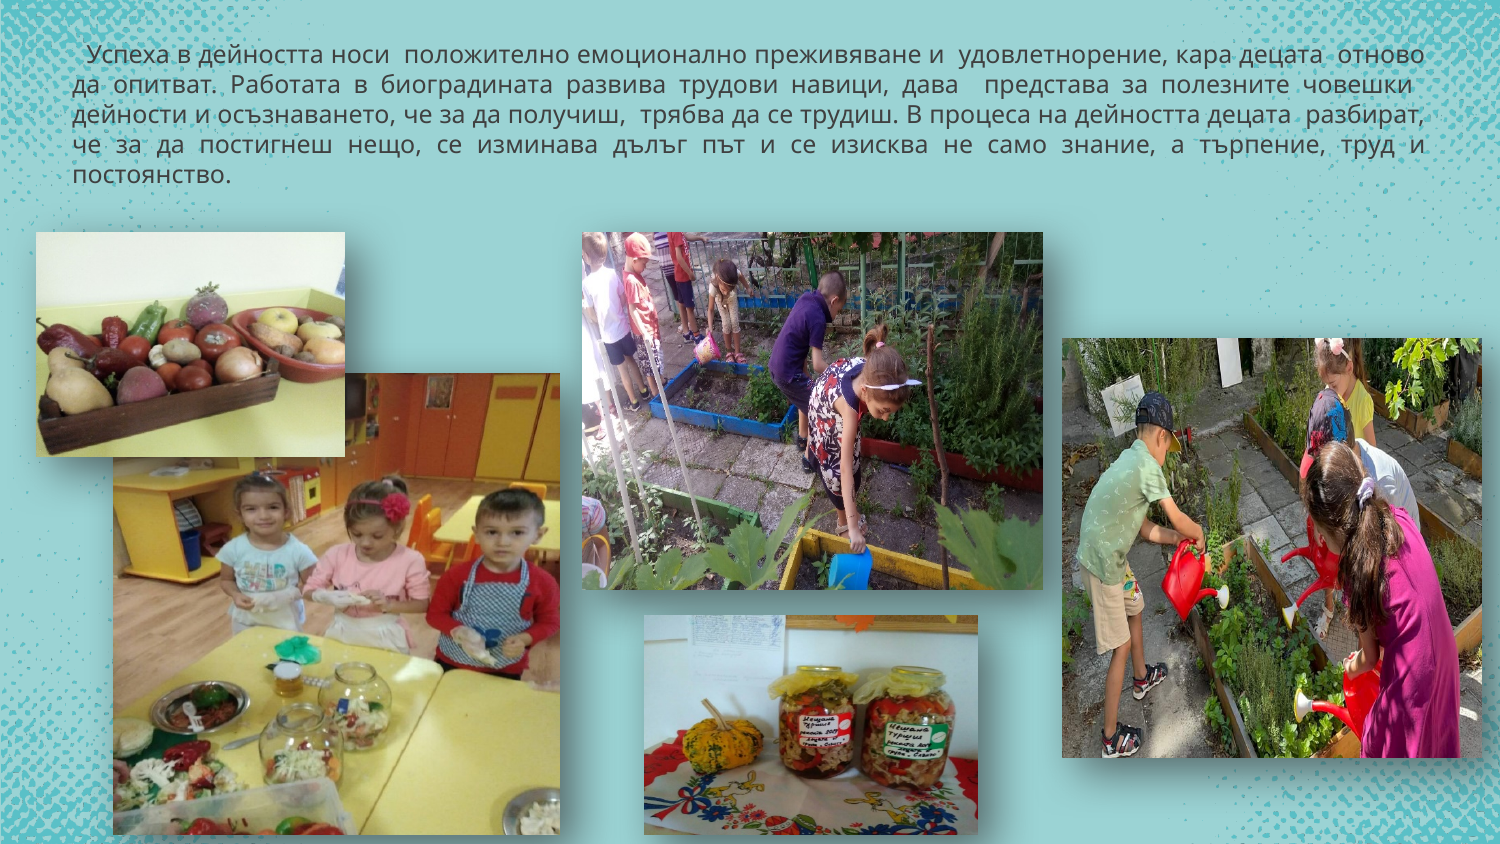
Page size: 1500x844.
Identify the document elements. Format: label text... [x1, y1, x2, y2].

picture [1, 0, 1500, 844]
text_box Успеха в дейността носи положително емоционално преживяване и удовлетнорение, кара децата отново да опитват. Работата в биоградината развива трудови навици, дава представа за полезните човешки дейности и осъзнаването, че за да получиш, трябва да се трудиш. В процеса на дейността децата разбират, че за да постигнеш нещо, се изминава дълъг път и се изисква не само знание, а търпение, труд и постоянство. [57, 31, 1443, 196]
